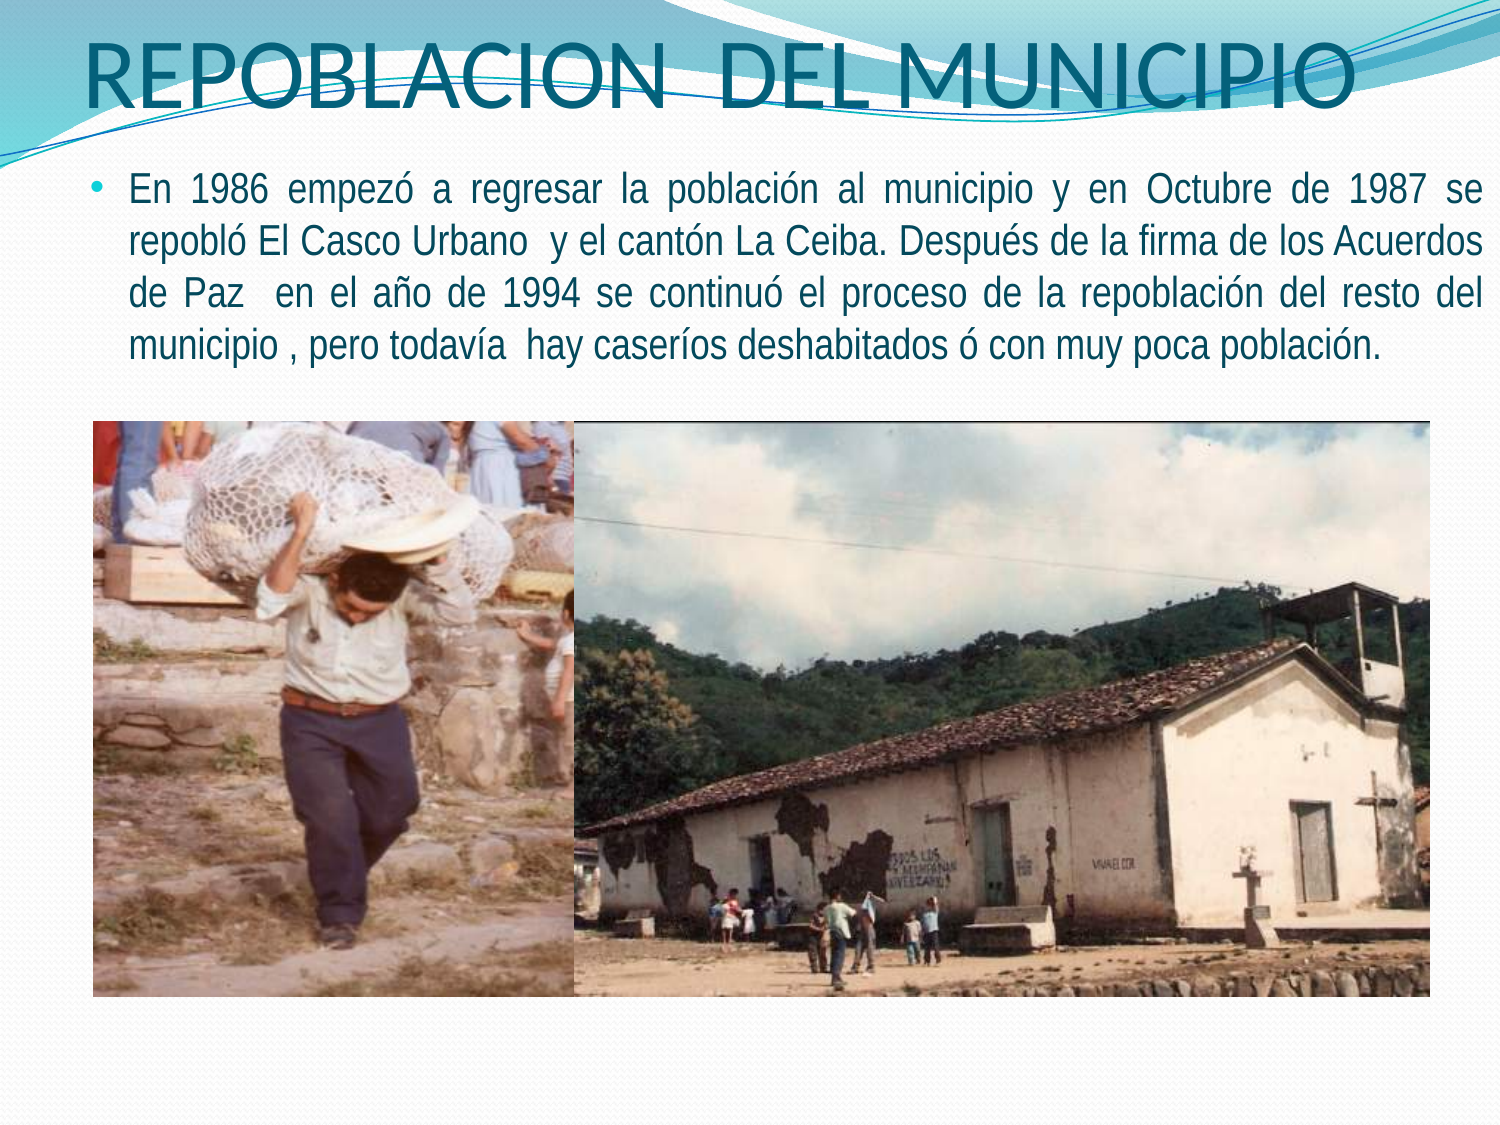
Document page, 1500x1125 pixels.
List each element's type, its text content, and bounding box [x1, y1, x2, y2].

picture [93, 421, 1430, 997]
list En 1986 empezó a regresar la población al municipio y en Octubre de 1987 se repobló El Casco Urbano y el cantón La Ceiba. Después de la firma de los Acuerdos de Paz en el año de 1994 se continuó el proceso de la repoblación del resto del municipio , pero todavía hay caseríos deshabitados ó con muy poca población. [75, 152, 1500, 422]
title REPOBLACION DEL MUNICIPIO [82, 0, 1432, 129]
